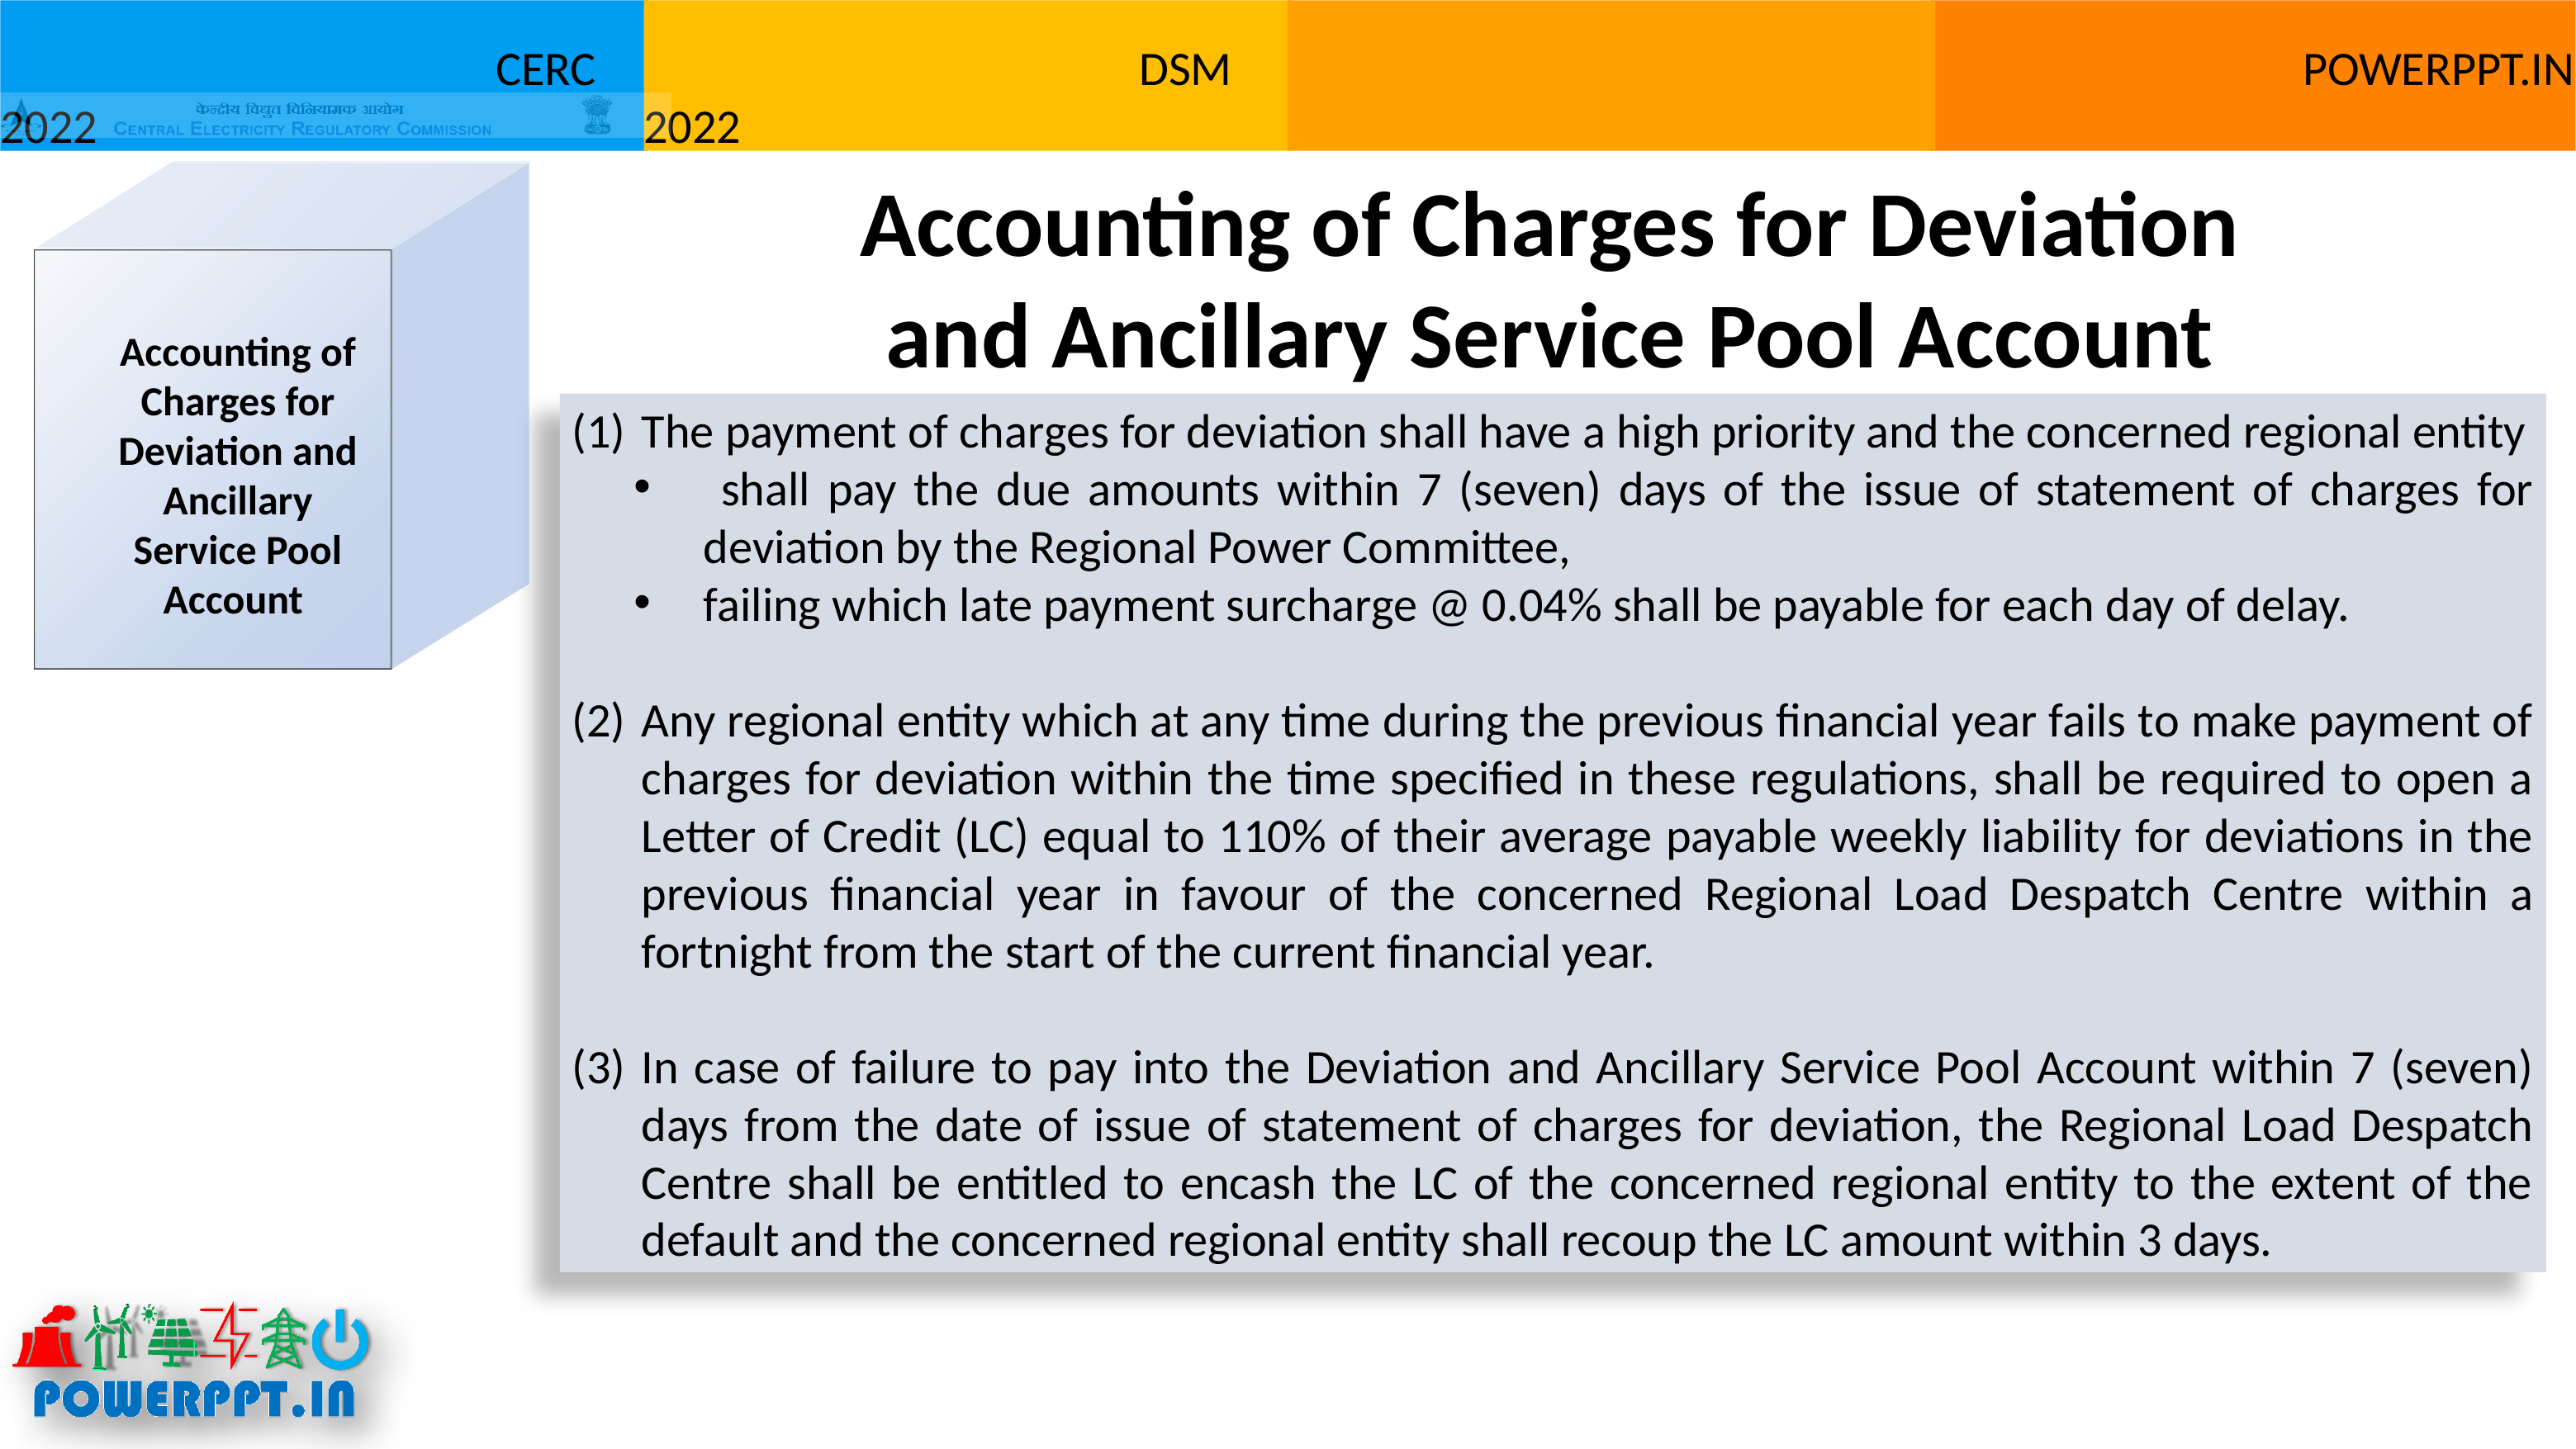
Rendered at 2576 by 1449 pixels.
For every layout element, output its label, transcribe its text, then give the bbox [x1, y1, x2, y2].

picture [10, 1277, 382, 1433]
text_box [0, 0, 2576, 151]
text_box The payment of charges for deviation shall have a high priority and the concerned regional entity shall pay the due amounts within 7 (seven) days of the issue of statement of charges for deviation by the Regional Power Committee, failing which late payment surcharge @ 0.04% shall be payable for each day of delay. Any regional entity which at any time during the previous financial year fails to make payment of charges for deviation within the time specified in these regulations, shall be required to open a Letter of Credit (LC) equal to 110% of their average payable weekly liability for deviations in the previous financial year in favour of the concerned Regional Load Despatch Centre within a fortnight from the start of the current financial year. In case of failure to pay into the Deviation and Ancillary Service Pool Account within 7 (seven) days from the date of issue of statement of charges for deviation, the Regional Load Despatch Centre shall be entitled to encash the LC of the concerned regional entity to the extent of the default and the concerned regional entity shall recoup the LC amount within 3 days. [559, 393, 2546, 1272]
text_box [34, 160, 533, 670]
text_box Accounting of Charges for Deviation and Ancillary Service Pool Account [575, 162, 2546, 387]
picture [0, 92, 671, 138]
